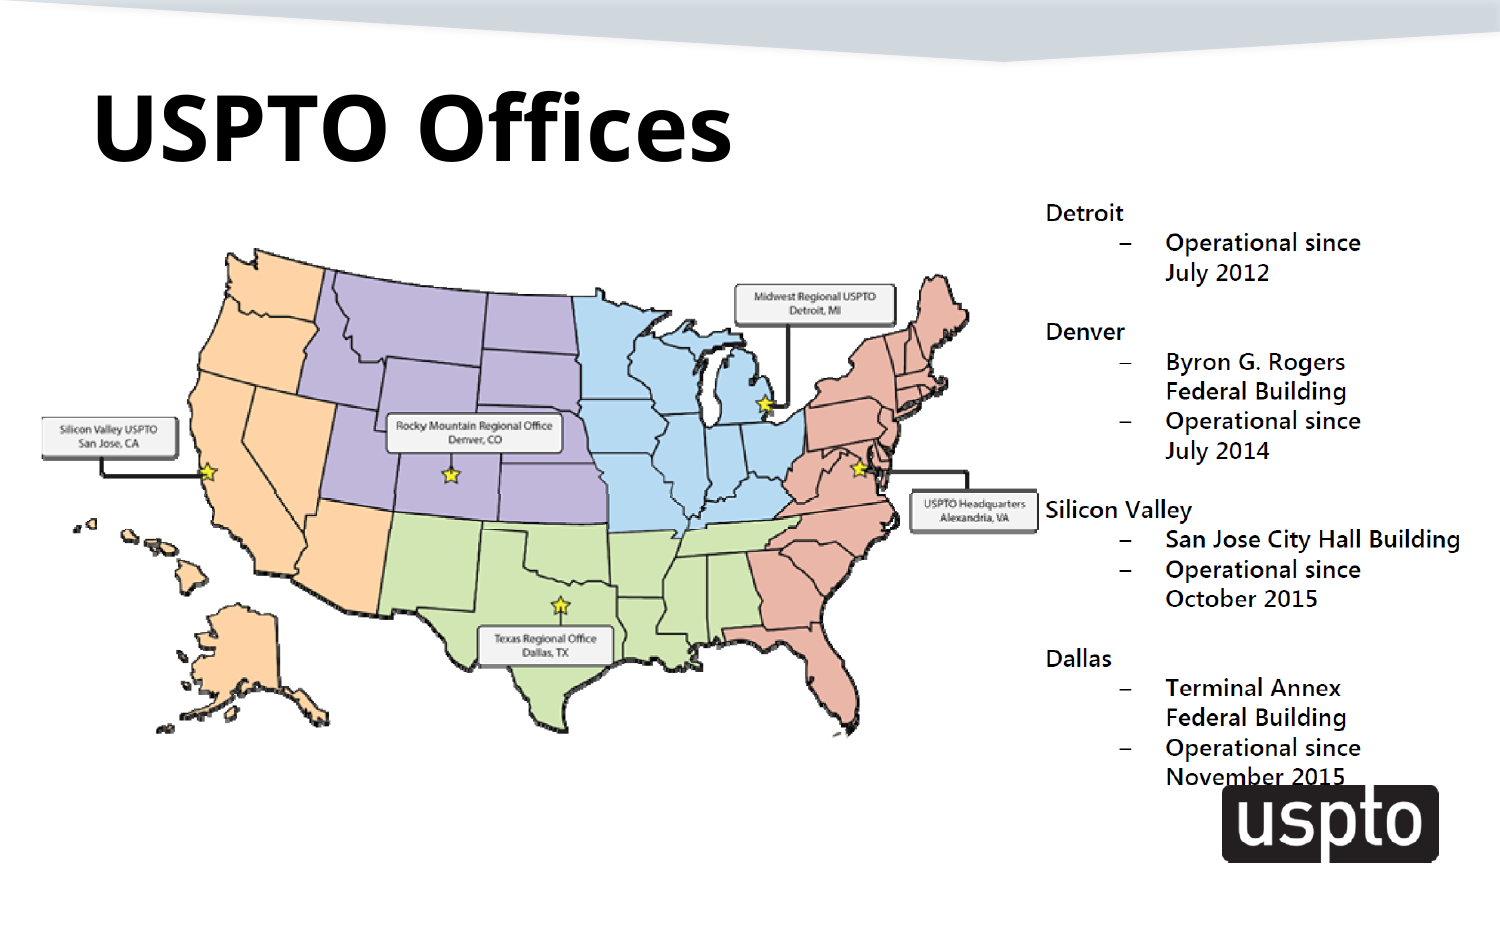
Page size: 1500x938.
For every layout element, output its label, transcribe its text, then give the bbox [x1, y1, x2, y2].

title USPTO Offices [75, 62, 1425, 197]
picture [37, 198, 1463, 865]
